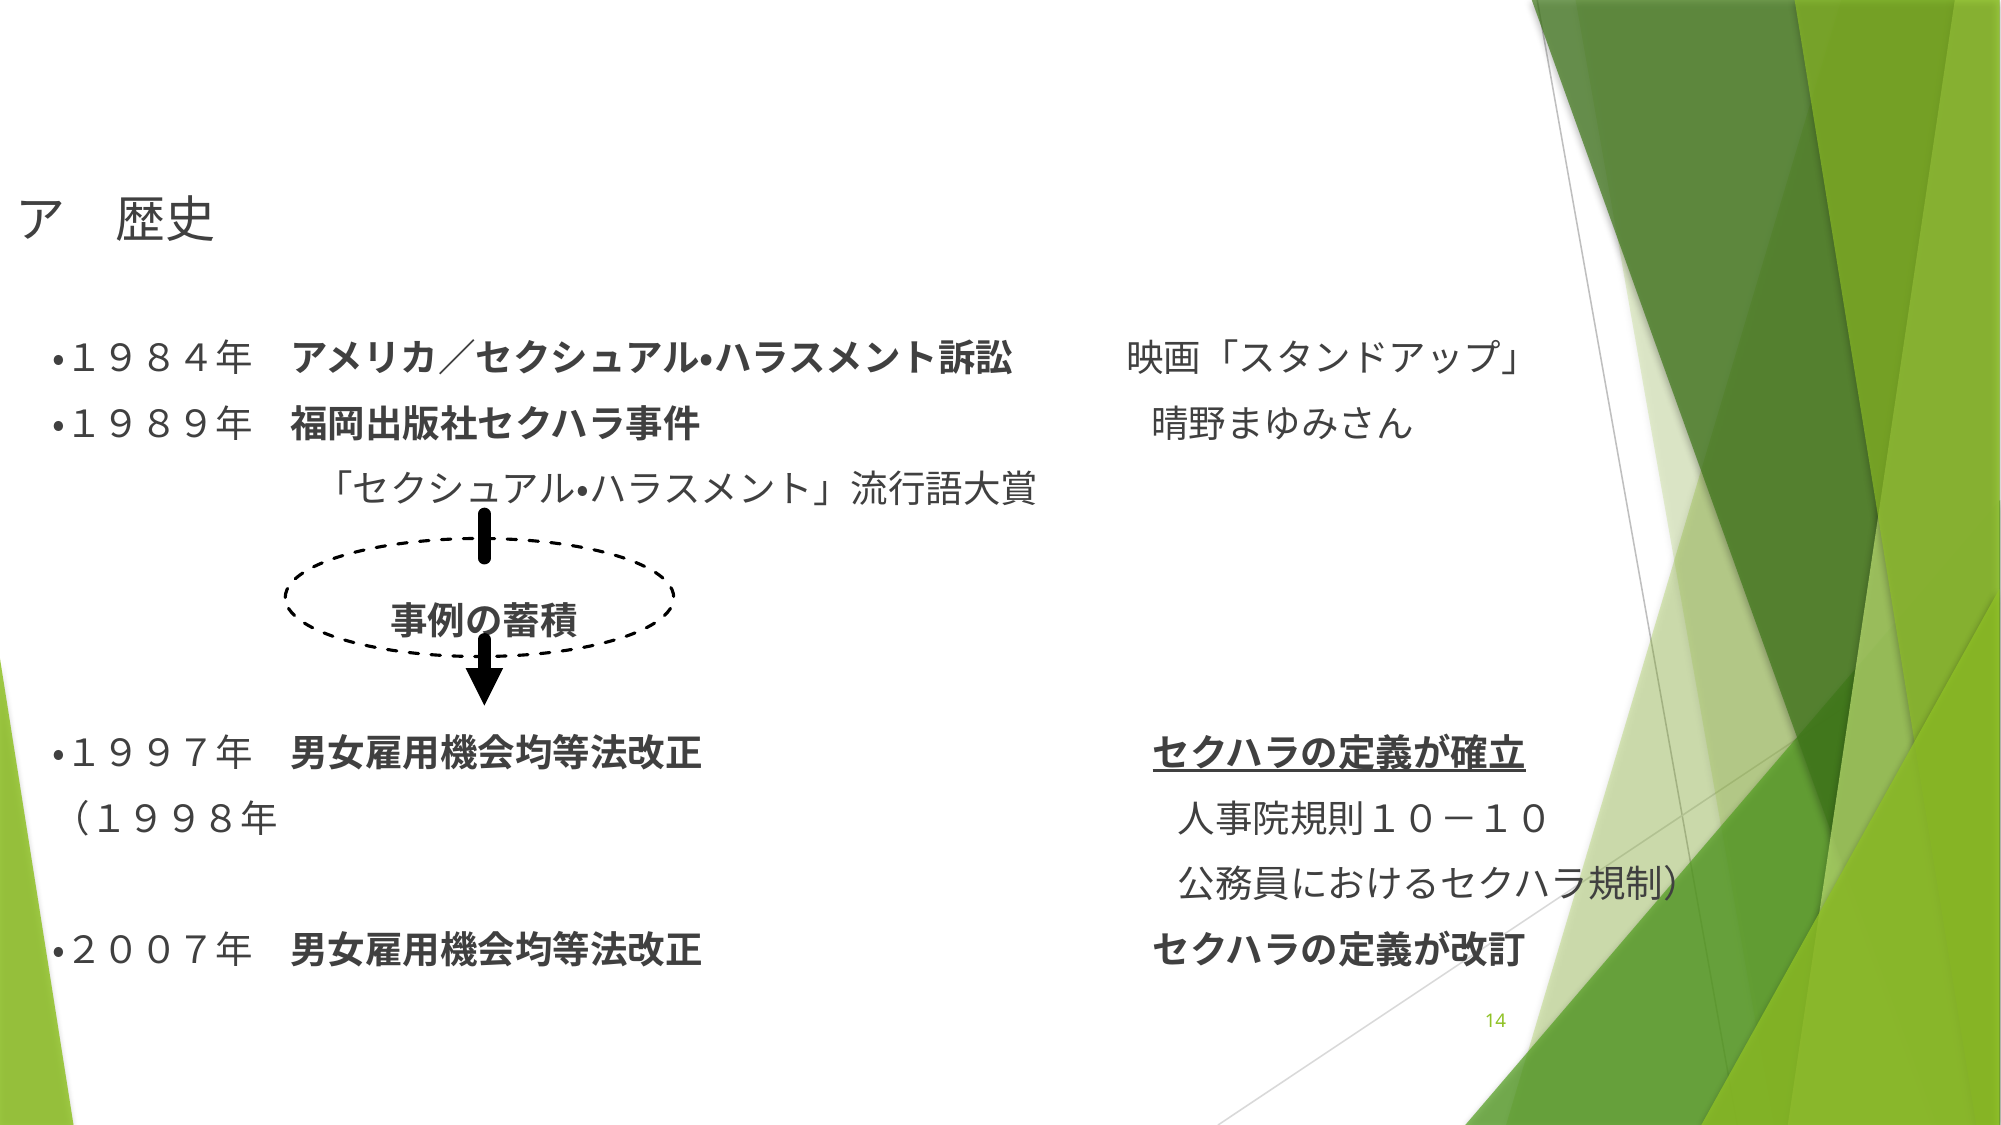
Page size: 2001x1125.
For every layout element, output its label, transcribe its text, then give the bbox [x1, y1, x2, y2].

list ア 歴史 ・１９８４年 アメリカ／セクシュアル・ハラスメント訴訟 映画「スタンドアップ」 ・１９８９年 福岡出版社セクハラ事件 晴野まゆみさん 「セクシュアル・ハラスメント」流行語大賞 事例の蓄積 ・１９９７年 男女雇用機会均等法改正 セクハラの定義が確立 （１９９８年 人事院規則１０－１０ 公務員におけるセクハラ規制） ・２００７年 男女雇用機会均等法改正 セクハラの定義が改訂 [0, 179, 1741, 992]
slide_number 14 [1409, 991, 1522, 1051]
text_box [283, 536, 676, 659]
